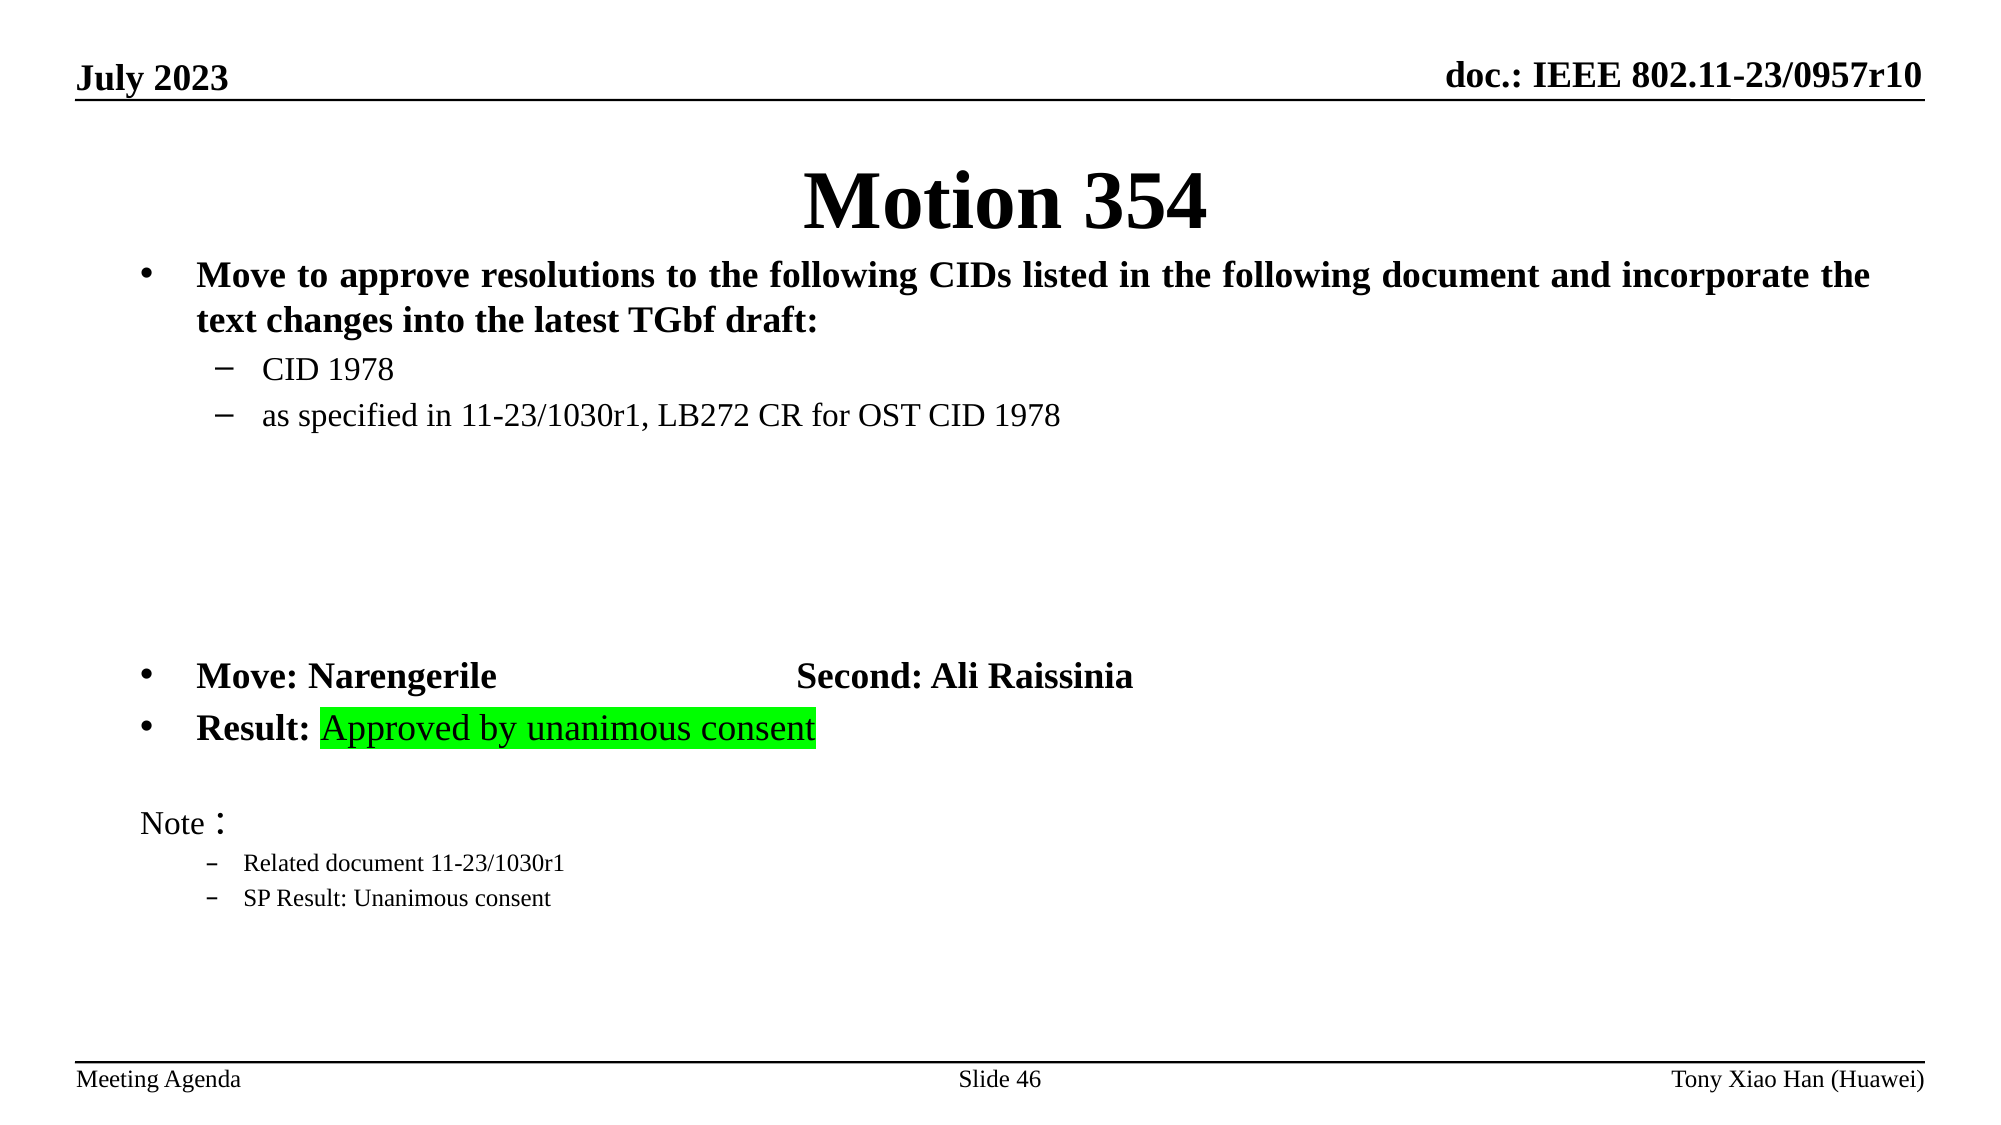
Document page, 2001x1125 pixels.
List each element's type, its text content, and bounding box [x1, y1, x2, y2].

text_box Move to approve resolutions to the following CIDs listed in the following document and incorporate the text changes into the latest TGbf draft: CID 1978 as specified in 11-23/1030r1, LB272 CR for OST CID 1978 Move: Narengerile Second: Ali Raissinia Result: Approved by unanimous consent Note： Related document 11-23/1030r1 SP Result: Unanimous consent [125, 212, 1888, 900]
text_box Motion 354 [368, 137, 1644, 212]
